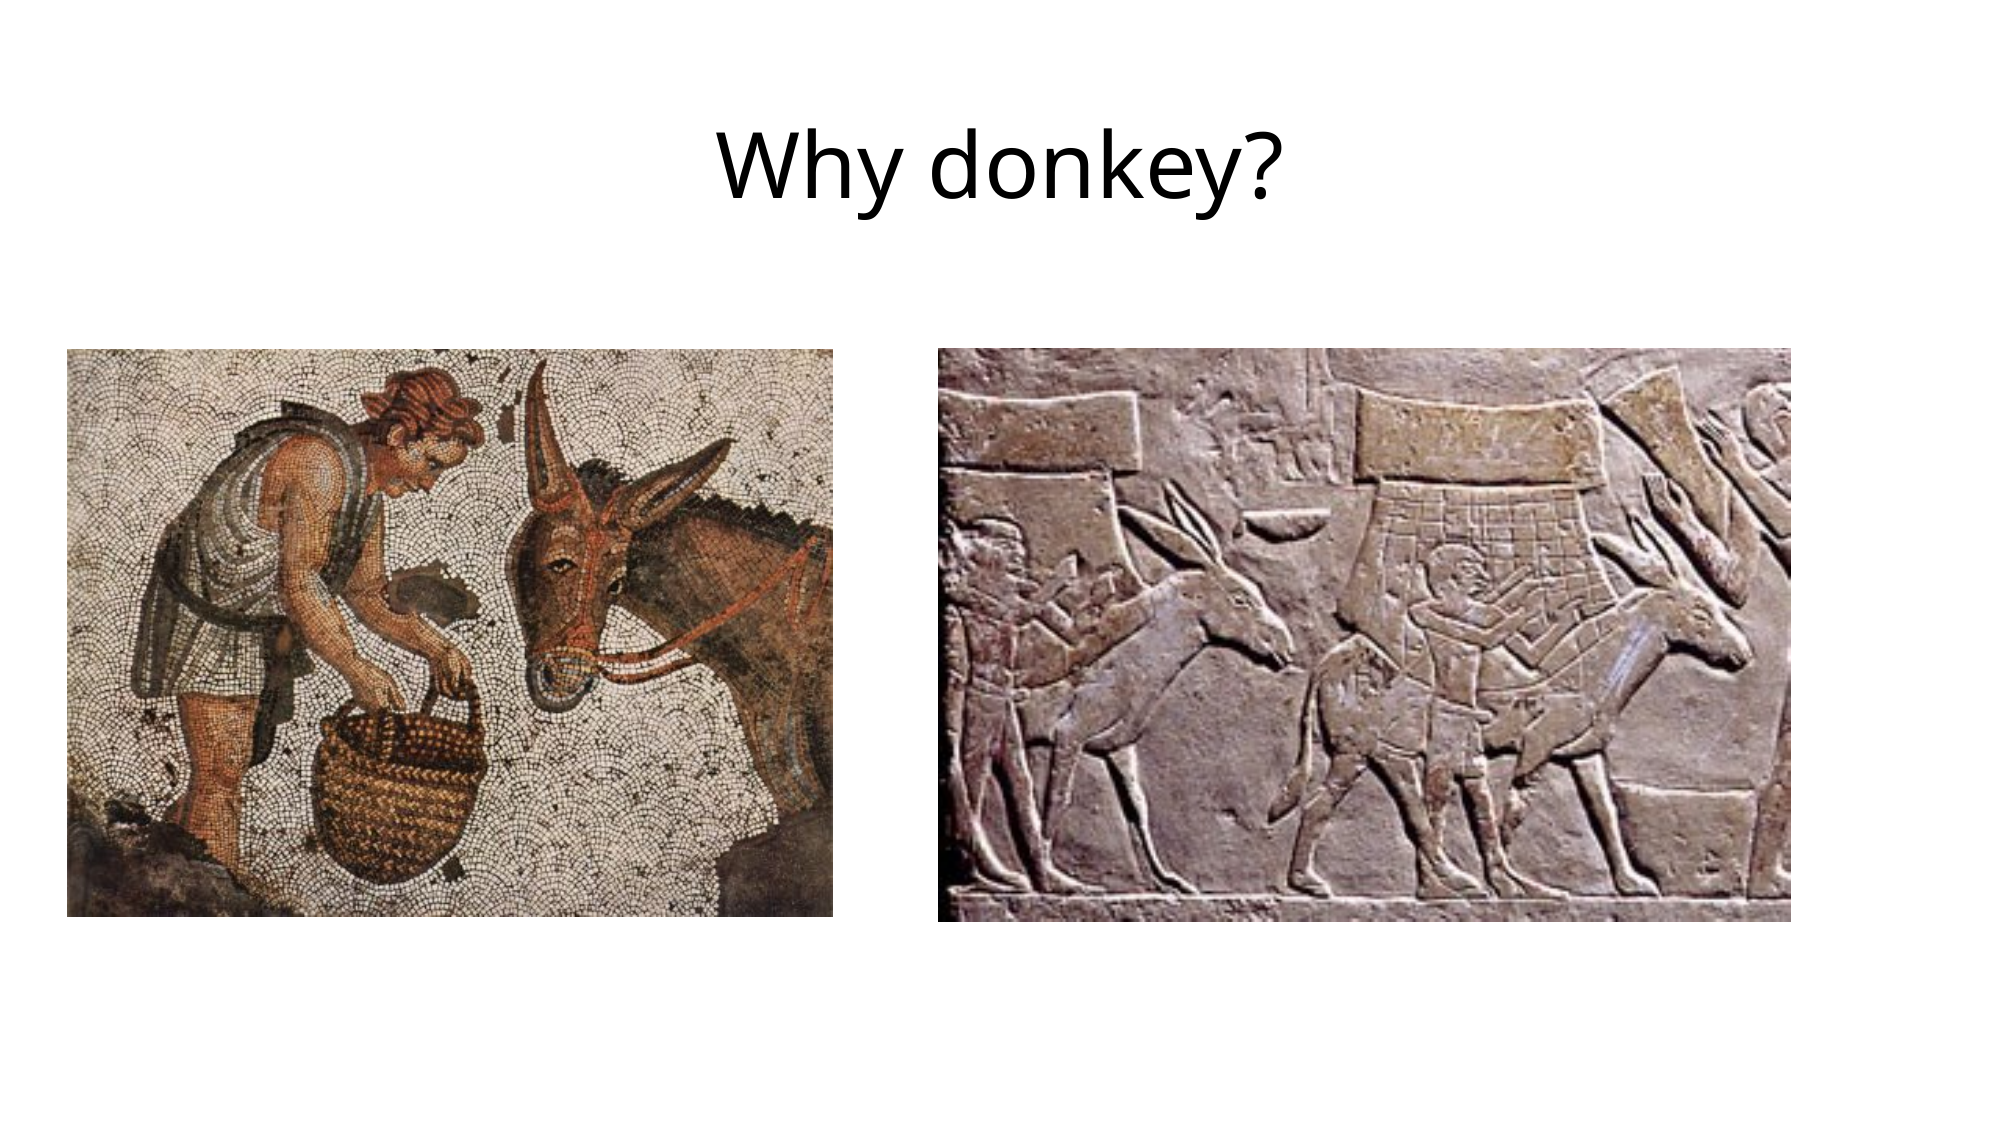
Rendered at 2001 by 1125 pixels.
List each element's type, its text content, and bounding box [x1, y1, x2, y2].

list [67, 349, 833, 917]
picture [938, 348, 1791, 922]
title Why donkey? [137, 59, 1863, 278]
